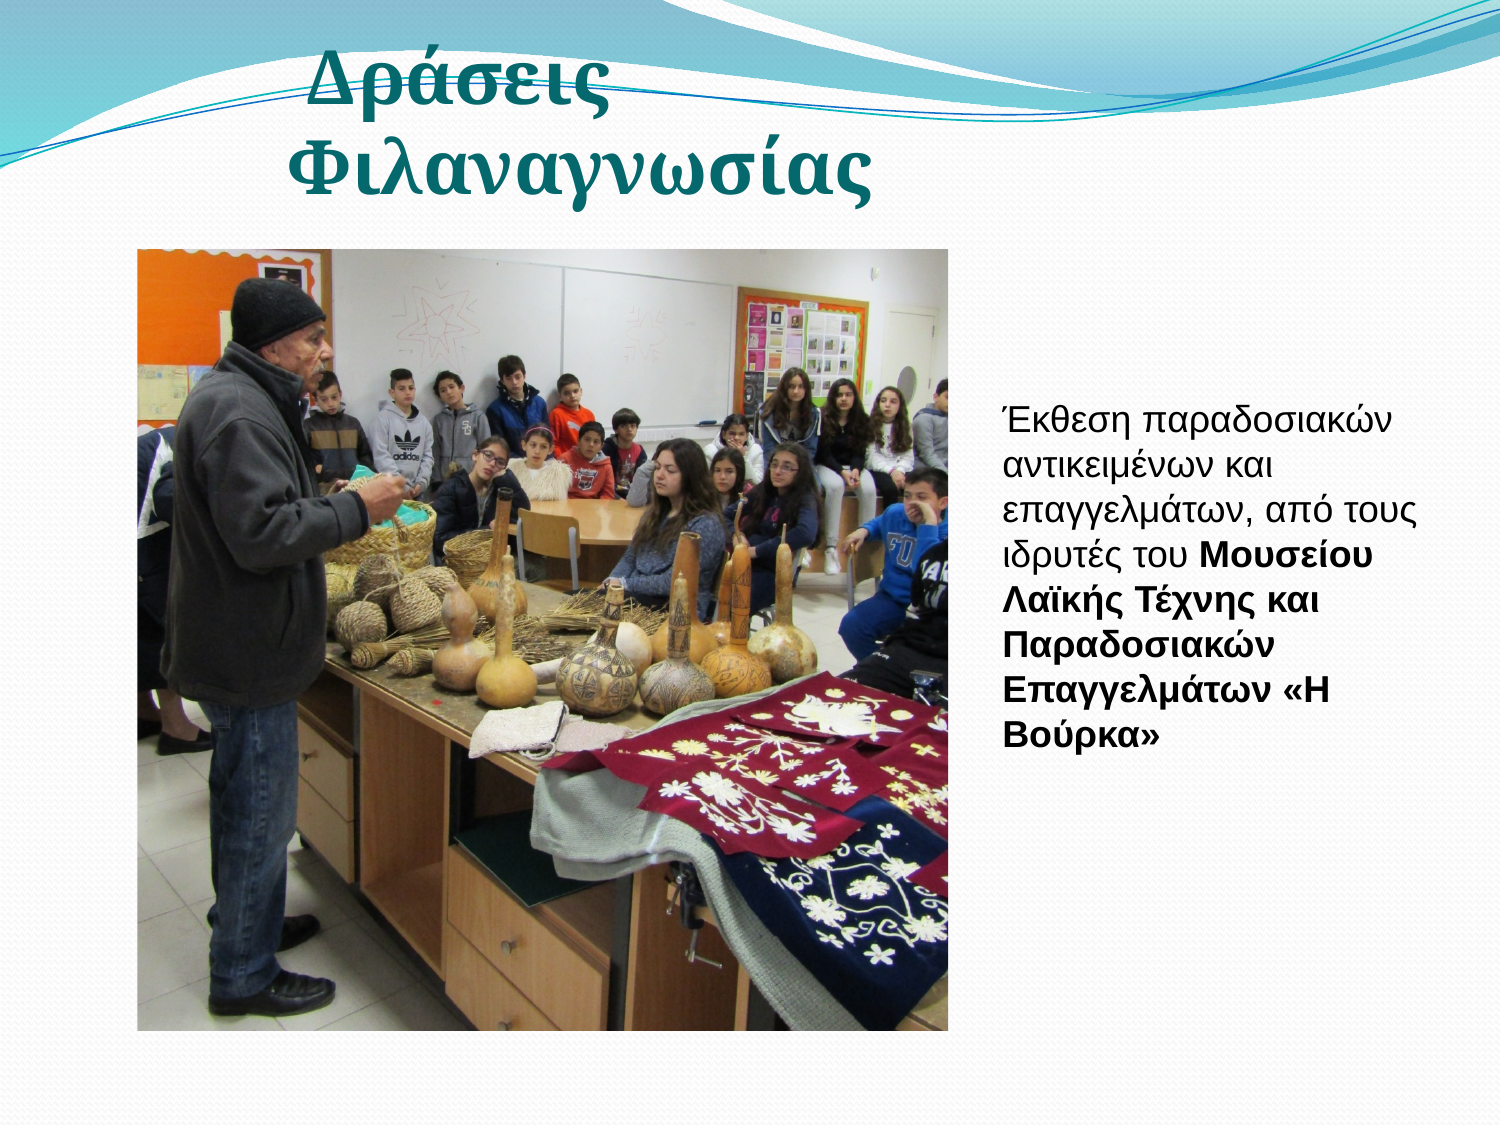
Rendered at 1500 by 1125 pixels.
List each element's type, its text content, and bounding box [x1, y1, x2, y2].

title Δράσεις Φιλαναγνωσίας [287, 137, 1176, 210]
text_box Έκθεση παραδοσιακών αντικειμένων και επαγγελμάτων, από τους ιδρυτές του Μουσείου Λαϊκής Τέχνης και Παραδοσιακών Επαγγελμάτων «Η Βούρκα» [987, 387, 1475, 763]
picture [137, 249, 949, 1031]
